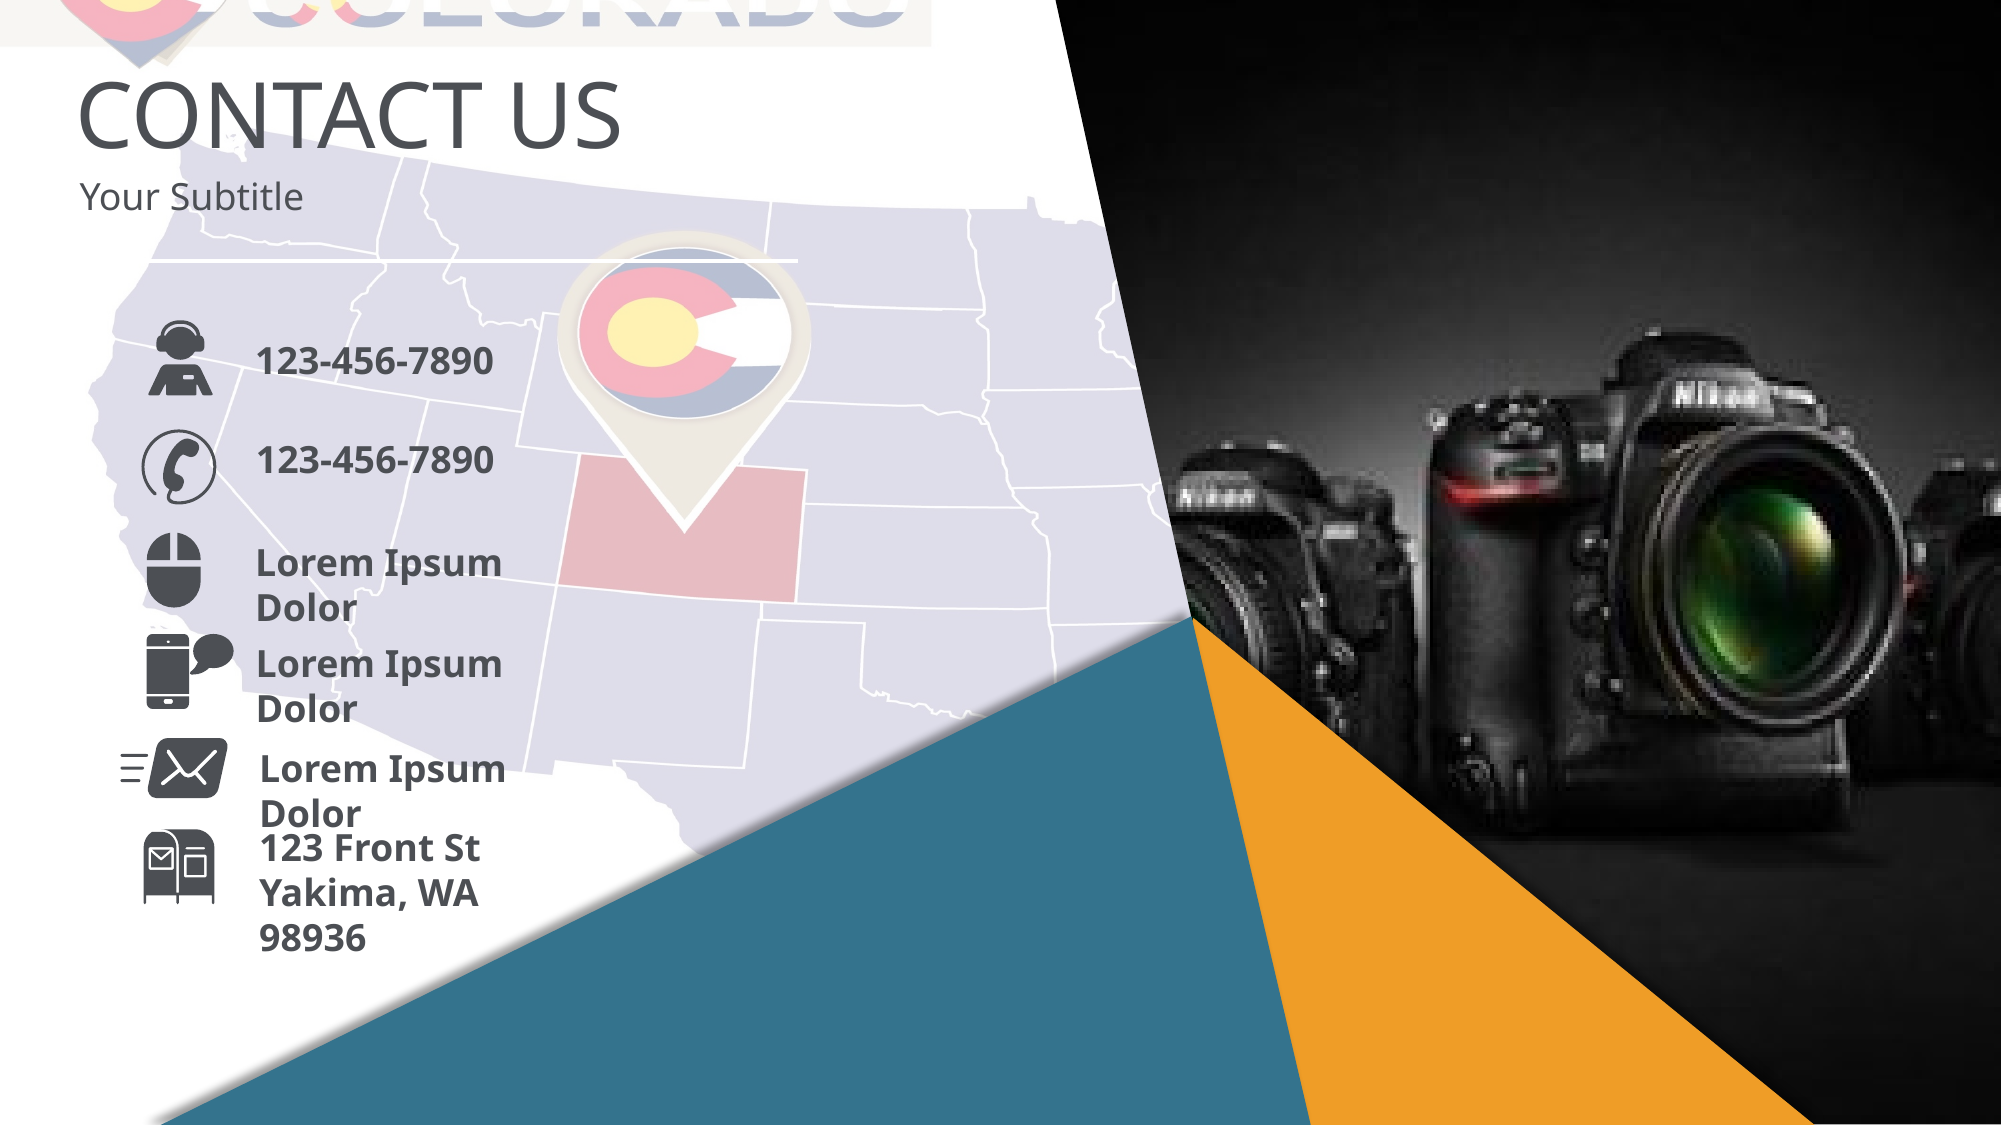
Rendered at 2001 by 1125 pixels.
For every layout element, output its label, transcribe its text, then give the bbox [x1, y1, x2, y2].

text_box [1054, 0, 2000, 1125]
text_box 123-456-7890 [241, 428, 541, 489]
text_box Lorem Ipsum Dolor [244, 737, 590, 816]
text_box [141, 429, 217, 505]
text_box [146, 532, 171, 561]
text_box Lorem Ipsum Dolor [240, 531, 586, 632]
text_box Lorem Ipsum Dolor [240, 632, 586, 738]
text_box 123 Front St Yakima, WA 98936 [244, 816, 590, 967]
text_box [148, 320, 213, 396]
text_box [177, 532, 201, 561]
text_box [146, 566, 201, 608]
text_box 123-456-7890 [240, 329, 541, 390]
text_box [143, 829, 215, 905]
text_box [1195, 617, 1817, 1125]
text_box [60, 49, 1020, 227]
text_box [146, 633, 234, 709]
text_box [158, 614, 1312, 1125]
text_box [120, 737, 228, 798]
text_box 2016 [0, 0, 1187, 1125]
